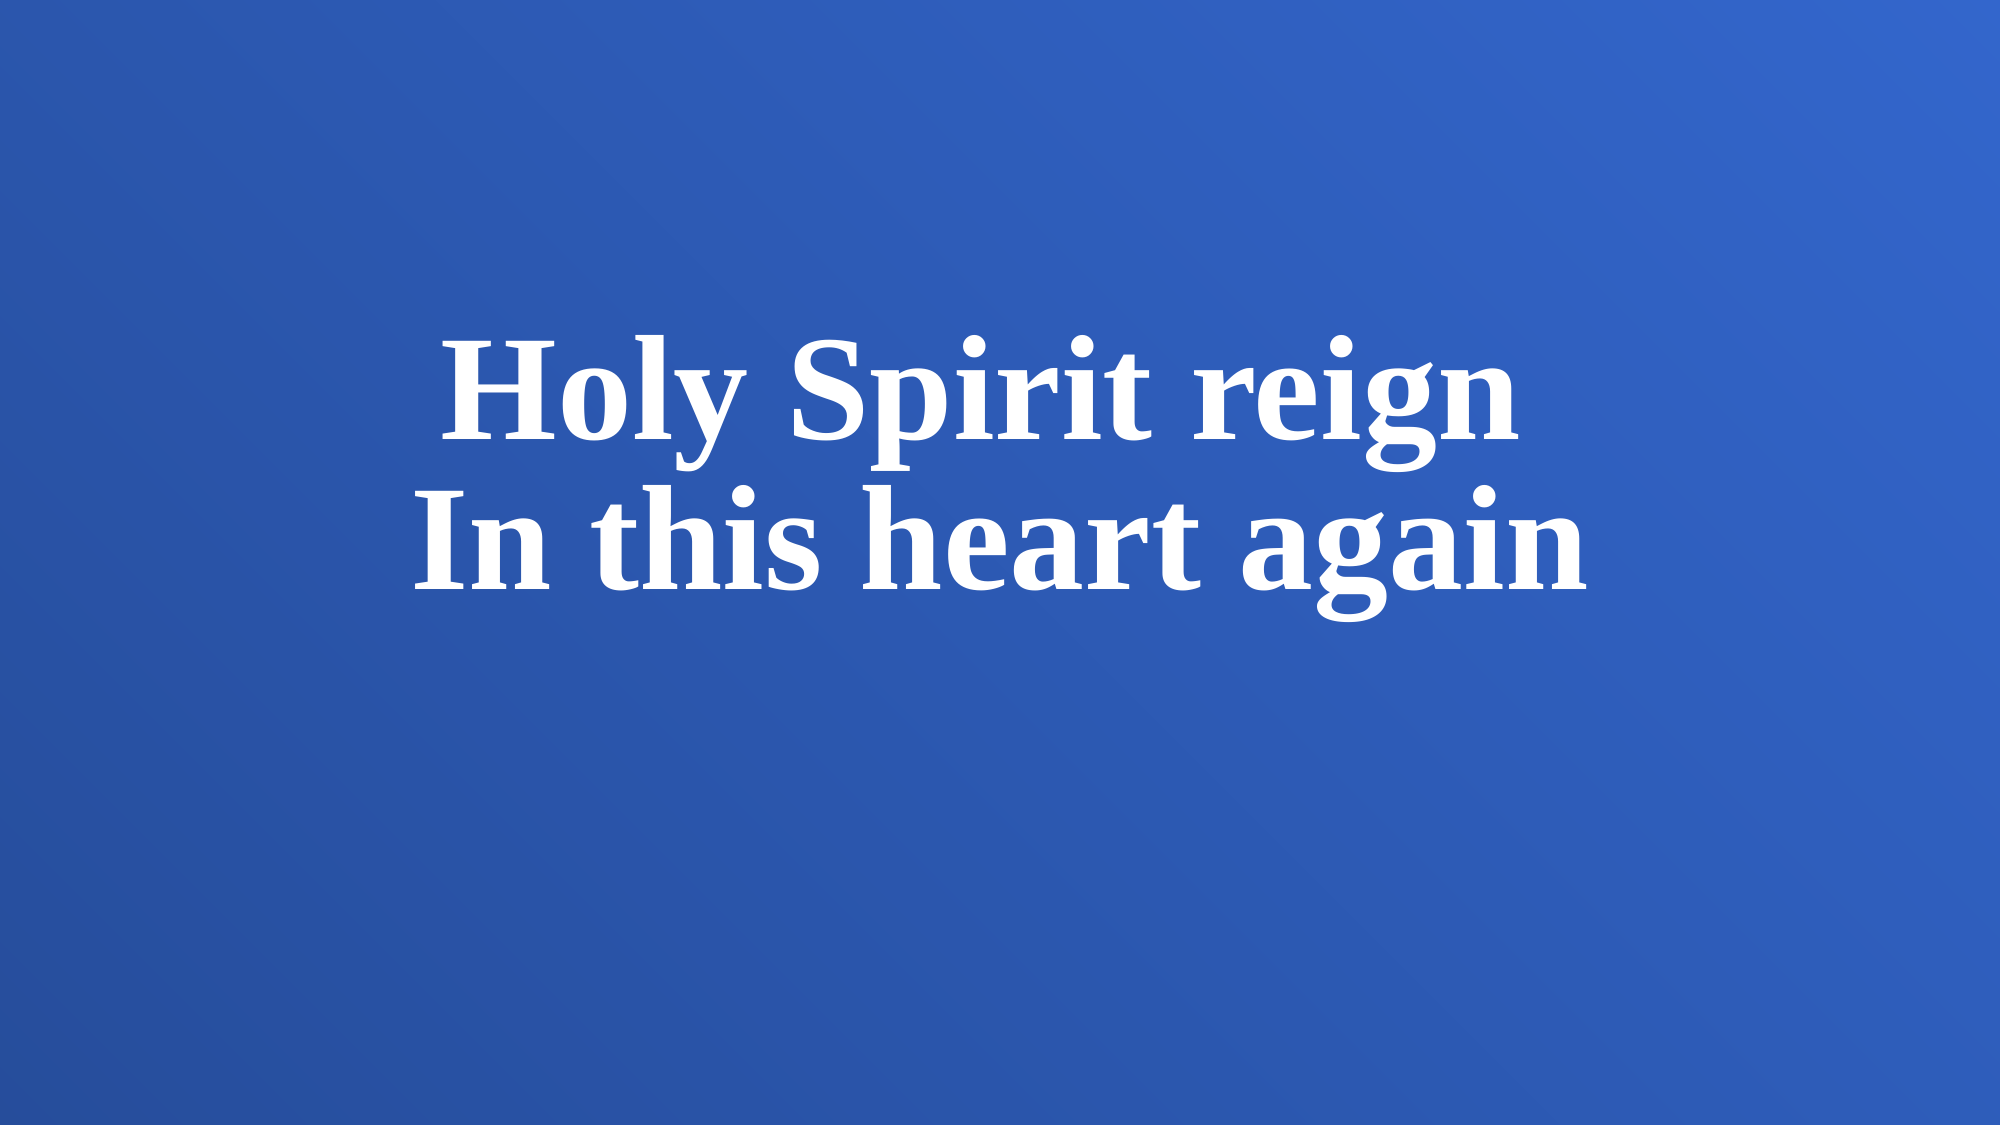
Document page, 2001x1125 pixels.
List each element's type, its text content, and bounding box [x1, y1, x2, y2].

text_box Holy Spirit reign In this heart again [0, 312, 2000, 628]
